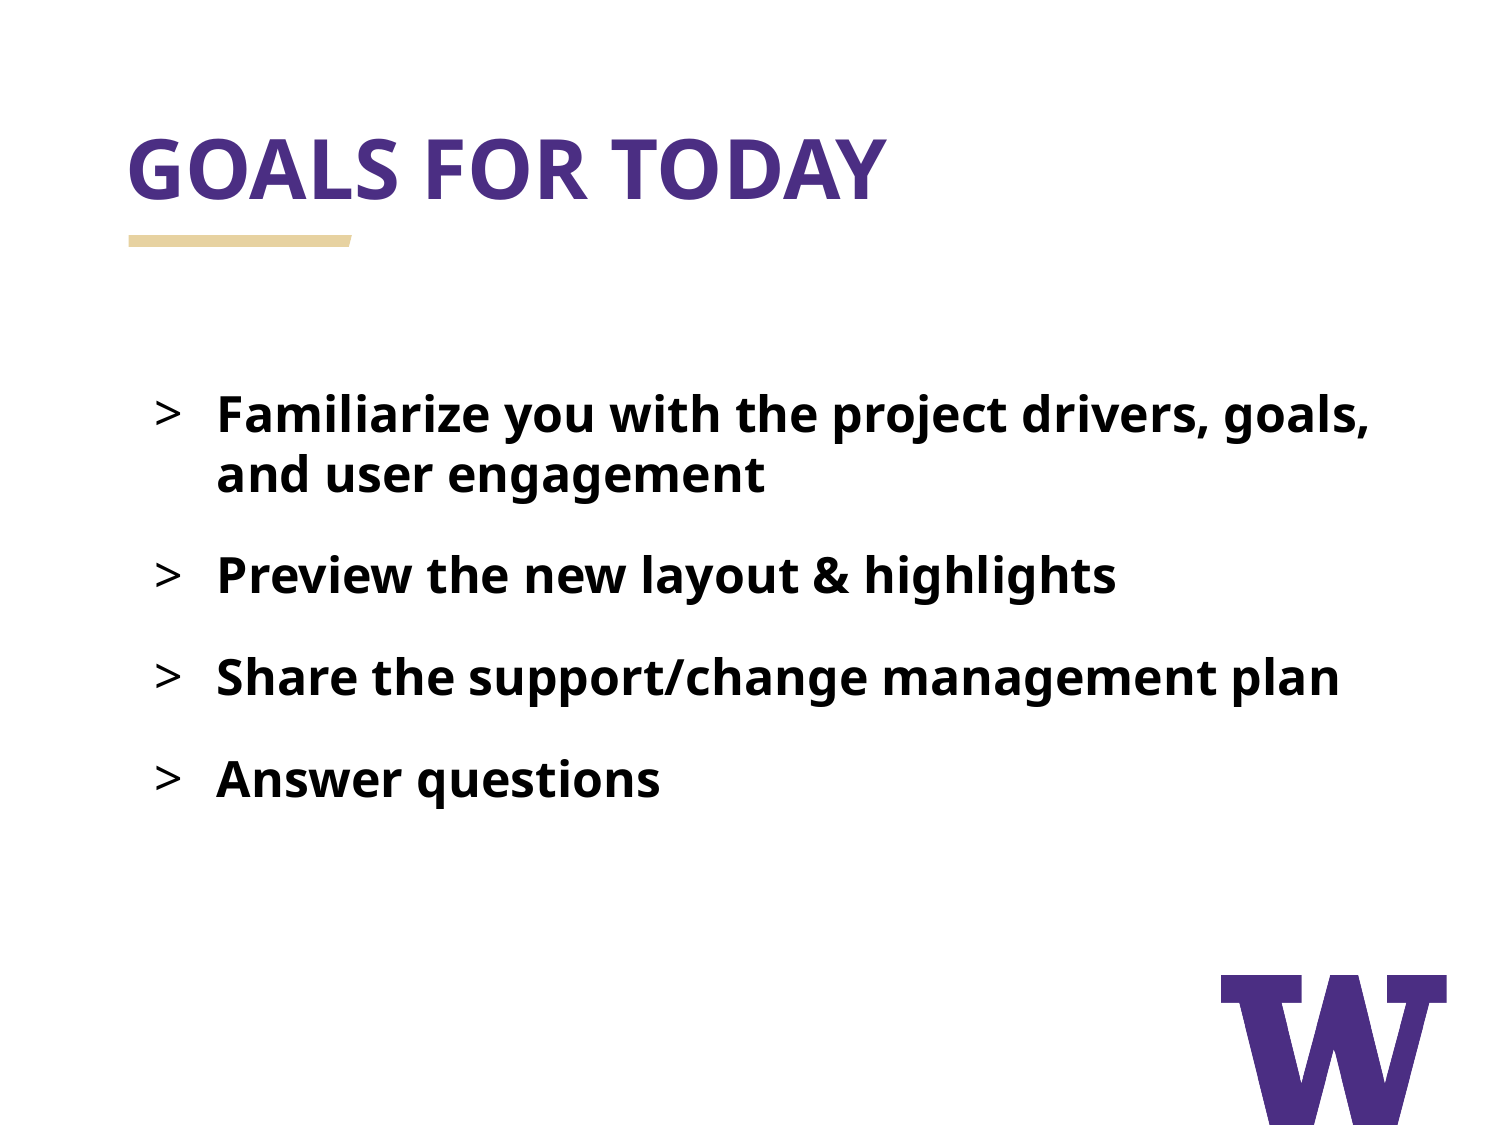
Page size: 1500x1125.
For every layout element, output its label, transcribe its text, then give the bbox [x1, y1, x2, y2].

list Familiarize you with the project drivers, goals, and user engagement Preview the new layout & highlights Share the support/change management plan Answer questions [126, 272, 1436, 853]
title GOALS FOR TODAY [110, 60, 1453, 224]
picture [128, 235, 352, 247]
picture [1221, 975, 1447, 1125]
